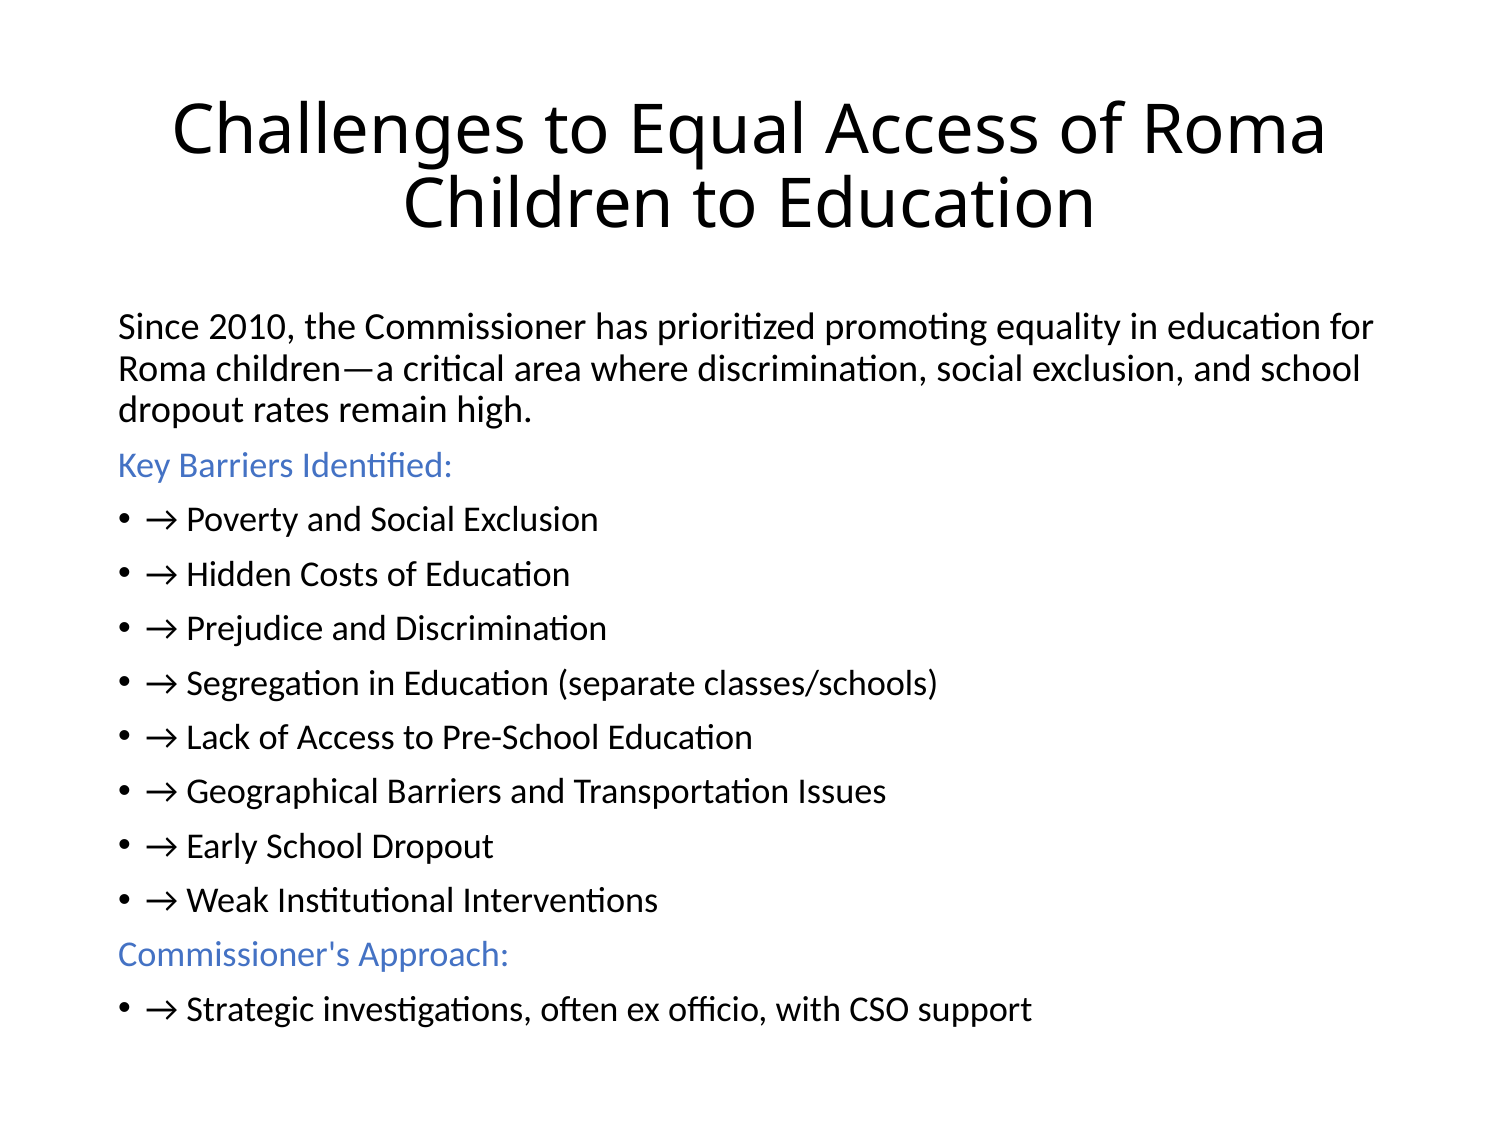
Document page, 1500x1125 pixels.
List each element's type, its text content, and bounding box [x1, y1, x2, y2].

title Challenges to Equal Access of Roma Children to Education [103, 59, 1397, 278]
list Since 2010, the Commissioner has prioritized promoting equality in education for Roma children—a critical area where discrimination, social exclusion, and school dropout rates remain high. Key Barriers Identified: → Poverty and Social Exclusion → Hidden Costs of Education → Prejudice and Discrimination → Segregation in Education (separate classes/schools) → Lack of Access to Pre-School Education → Geographical Barriers and Transportation Issues → Early School Dropout → Weak Institutional Interventions Commissioner's Approach: → Strategic investigations, often ex officio, with CSO support [103, 299, 1397, 1043]
